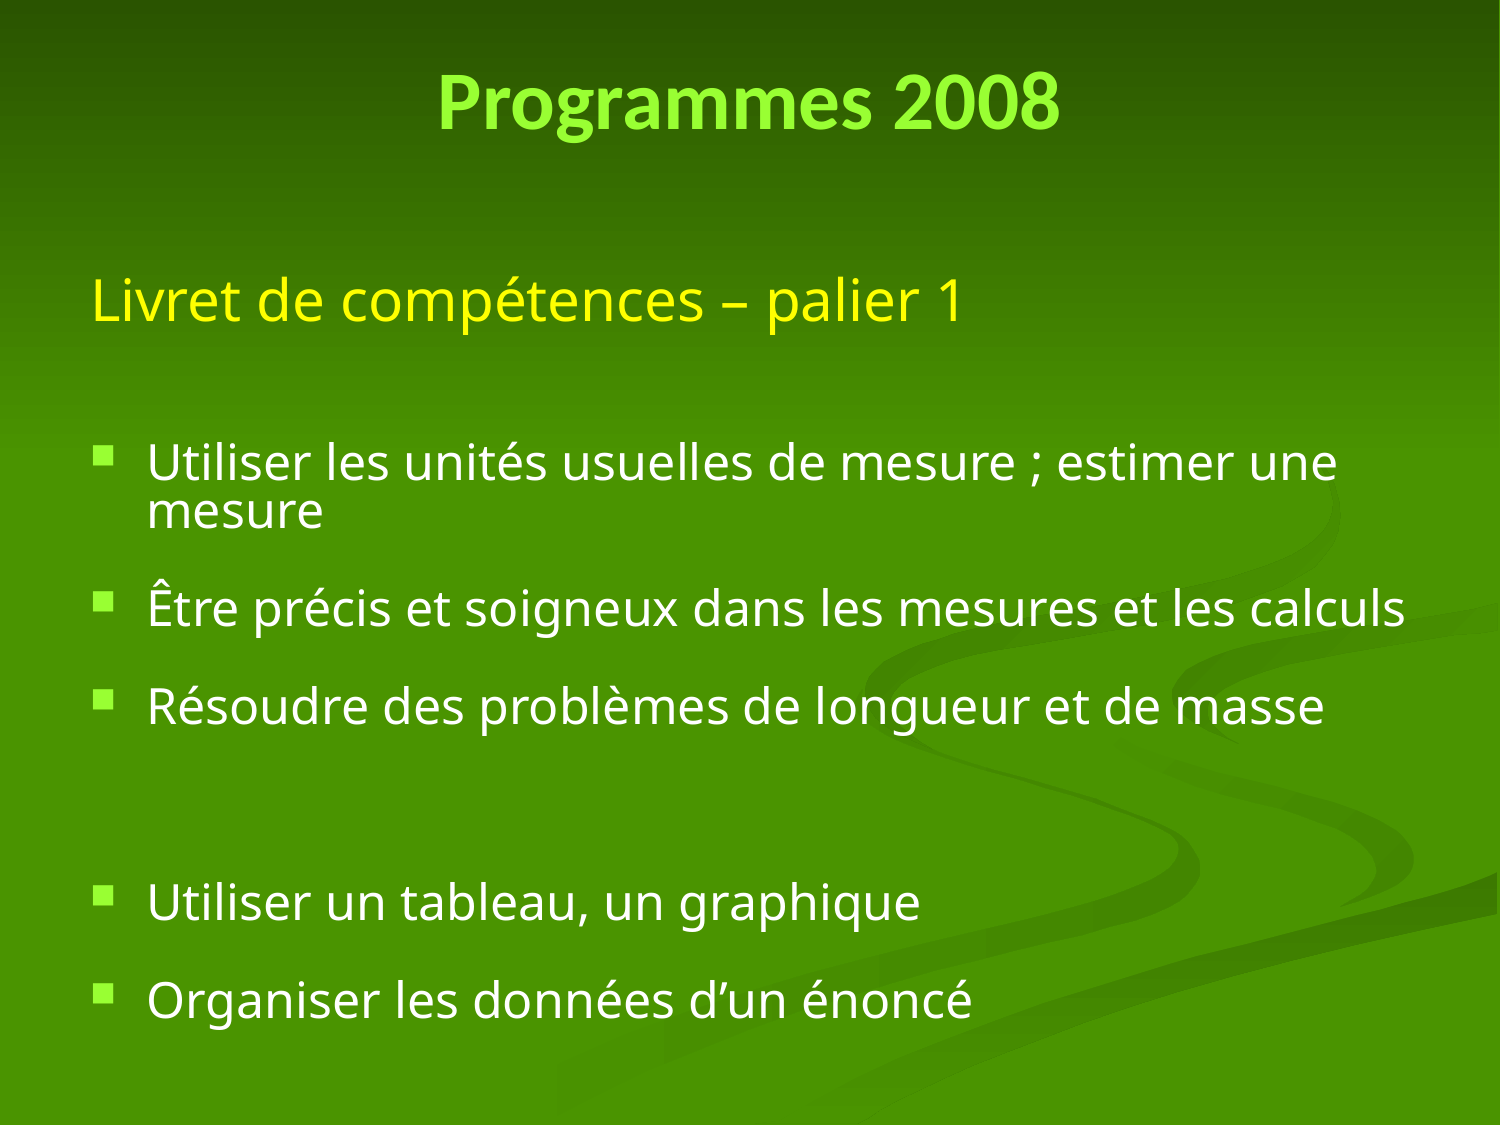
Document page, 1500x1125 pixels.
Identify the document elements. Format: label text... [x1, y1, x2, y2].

title Programmes 2008 [74, 44, 1426, 149]
list Livret de compétences – palier 1 Utiliser les unités usuelles de mesure ; estimer une mesure Être précis et soigneux dans les mesures et les calculs Résoudre des problèmes de longueur et de masse Utiliser un tableau, un graphique Organiser les données d’un énoncé [74, 268, 1426, 1071]
